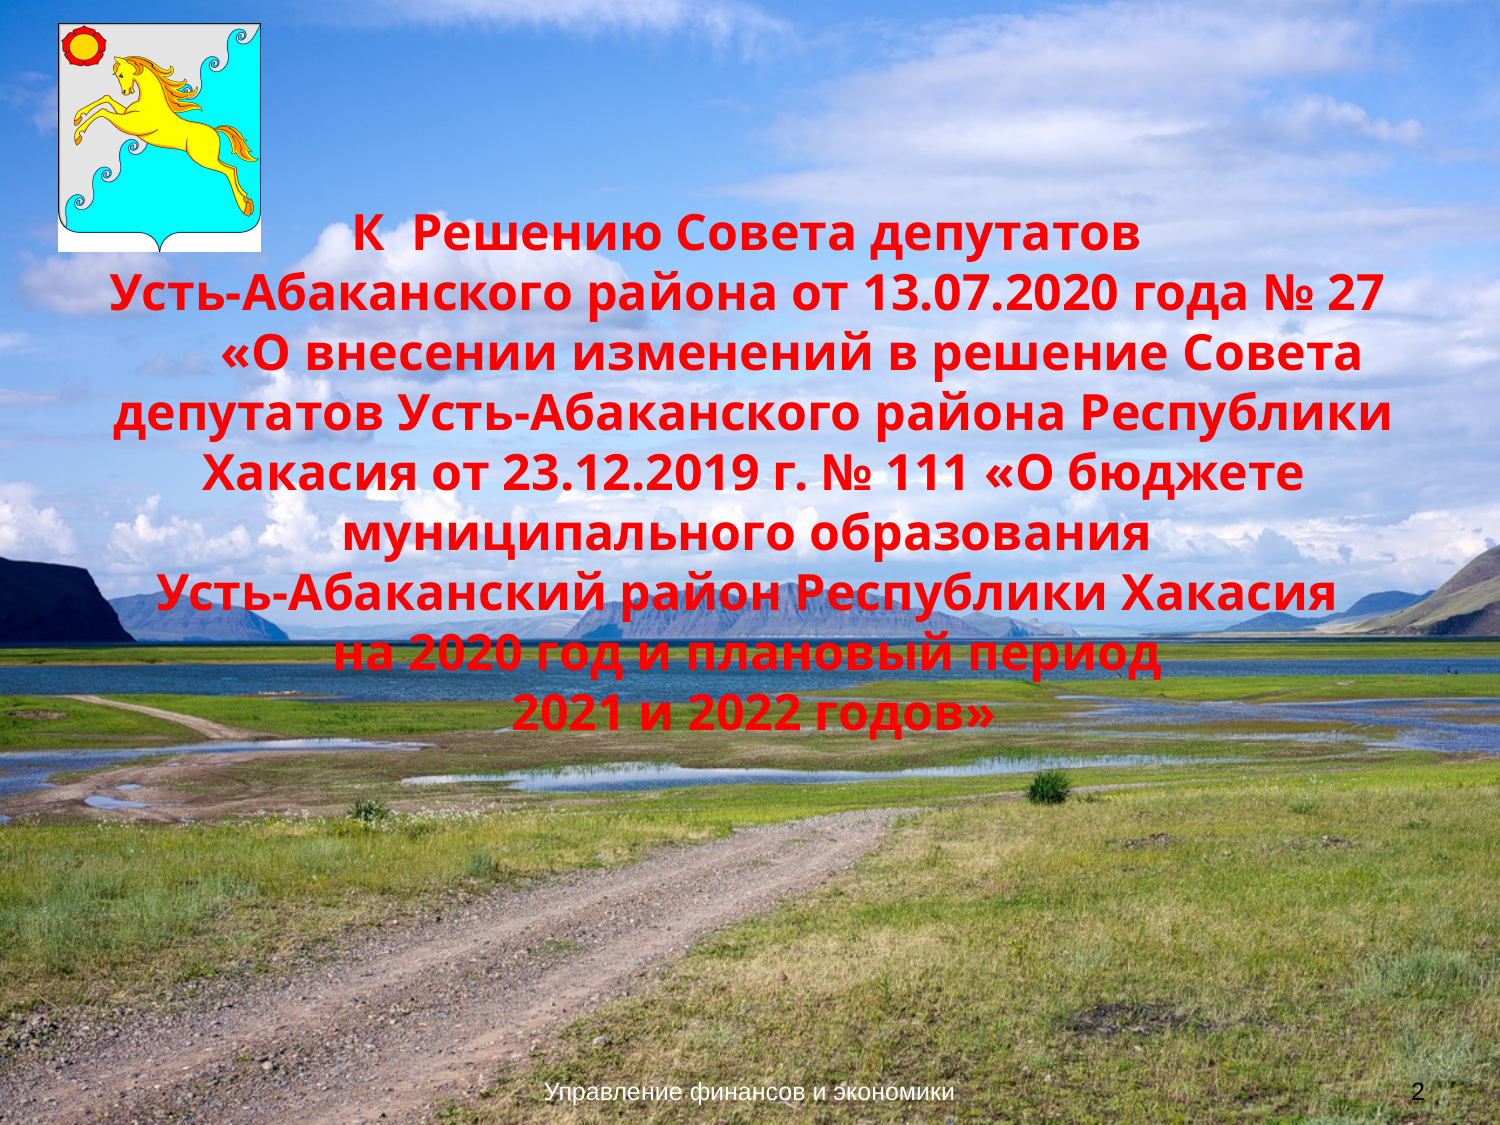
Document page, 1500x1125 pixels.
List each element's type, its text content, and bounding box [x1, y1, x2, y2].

title К Решению Совета депутатов Усть-Абаканского района от 13.07.2020 года № 27 «О внесении изменений в решение Совета депутатов Усть-Абаканского района Республики Хакасия от 23.12.2019 г. № 111 «О бюджете муниципального образования Усть-Абаканский район Республики Хакасия на 2020 год и плановый период 2021 и 2022 годов» [93, 328, 1414, 553]
footer Управление финансов и экономики [512, 1052, 988, 1113]
slide_number 2 [1299, 1052, 1425, 1113]
picture [0, 0, 1500, 1125]
